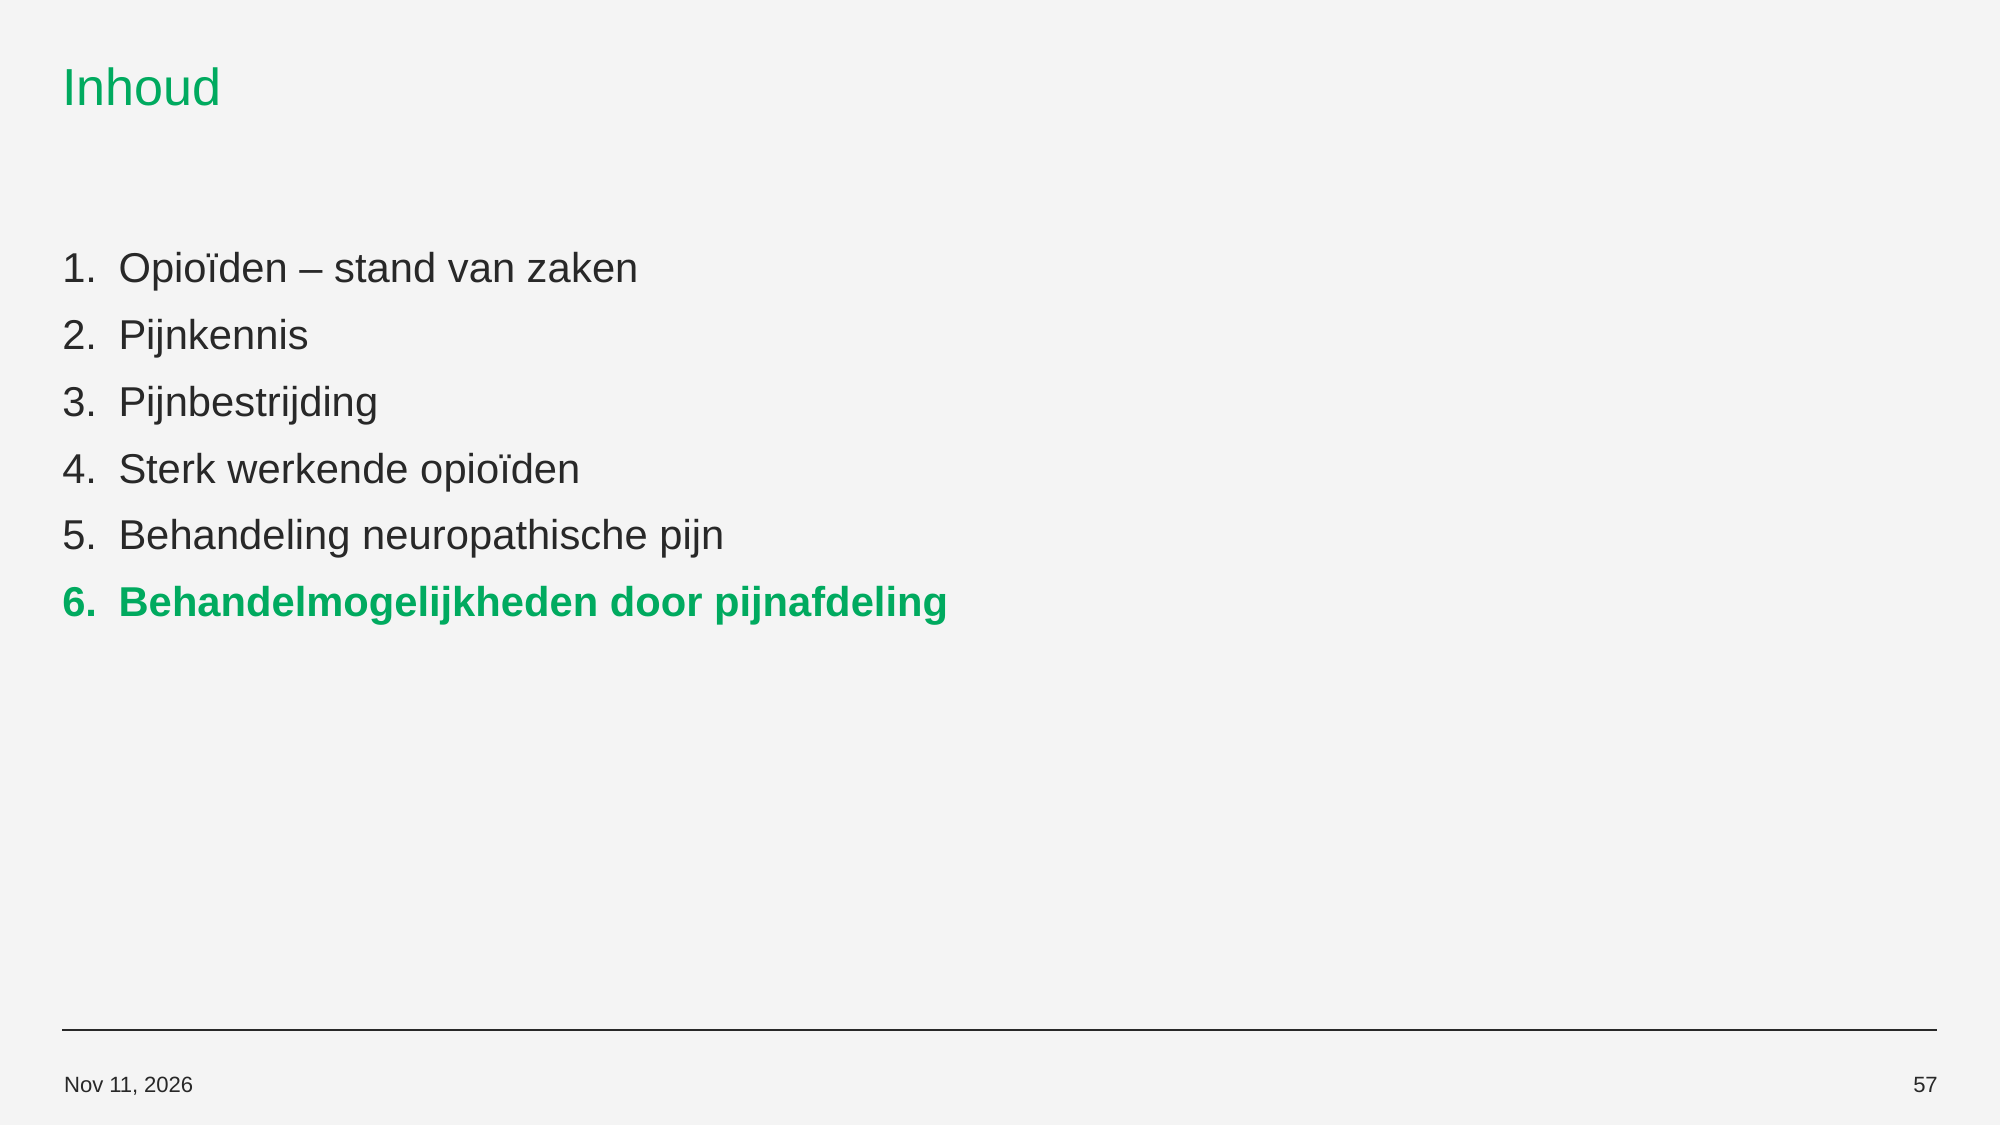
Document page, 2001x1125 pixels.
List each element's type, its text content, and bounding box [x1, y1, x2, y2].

slide_number 57 [1792, 1071, 1938, 1096]
title Inhoud [62, 60, 1938, 210]
slide_number 14-Oct-19 [64, 1071, 311, 1096]
list Opioïden – stand van zaken Pijnkennis Pijnbestrijding Sterk werkende opioïden Behandeling neuropathische pijn Behandelmogelijkheden door pijnafdeling [62, 236, 1938, 980]
